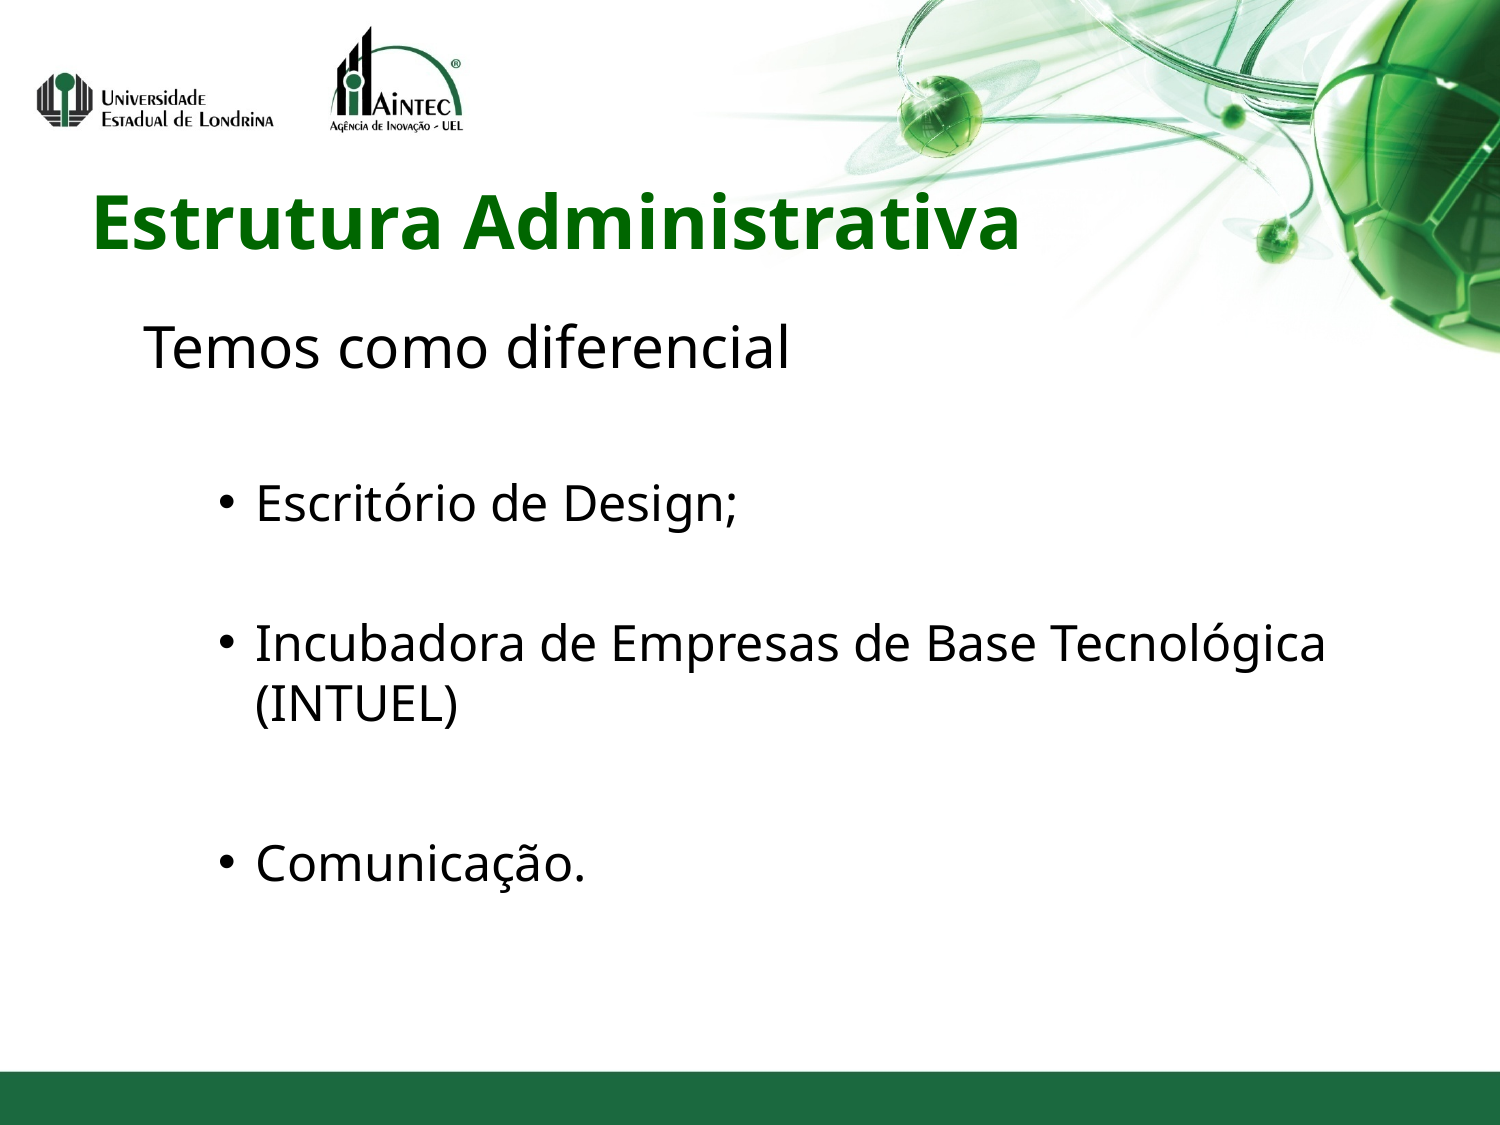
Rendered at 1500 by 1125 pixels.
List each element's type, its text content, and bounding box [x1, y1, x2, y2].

title Estrutura Administrativa [74, 160, 1247, 280]
list Temos como diferencial Escritório de Design; Incubadora de Empresas de Base Tecnológica (INTUEL) Comunicação. [52, 302, 1436, 1036]
picture [0, 0, 1500, 1125]
